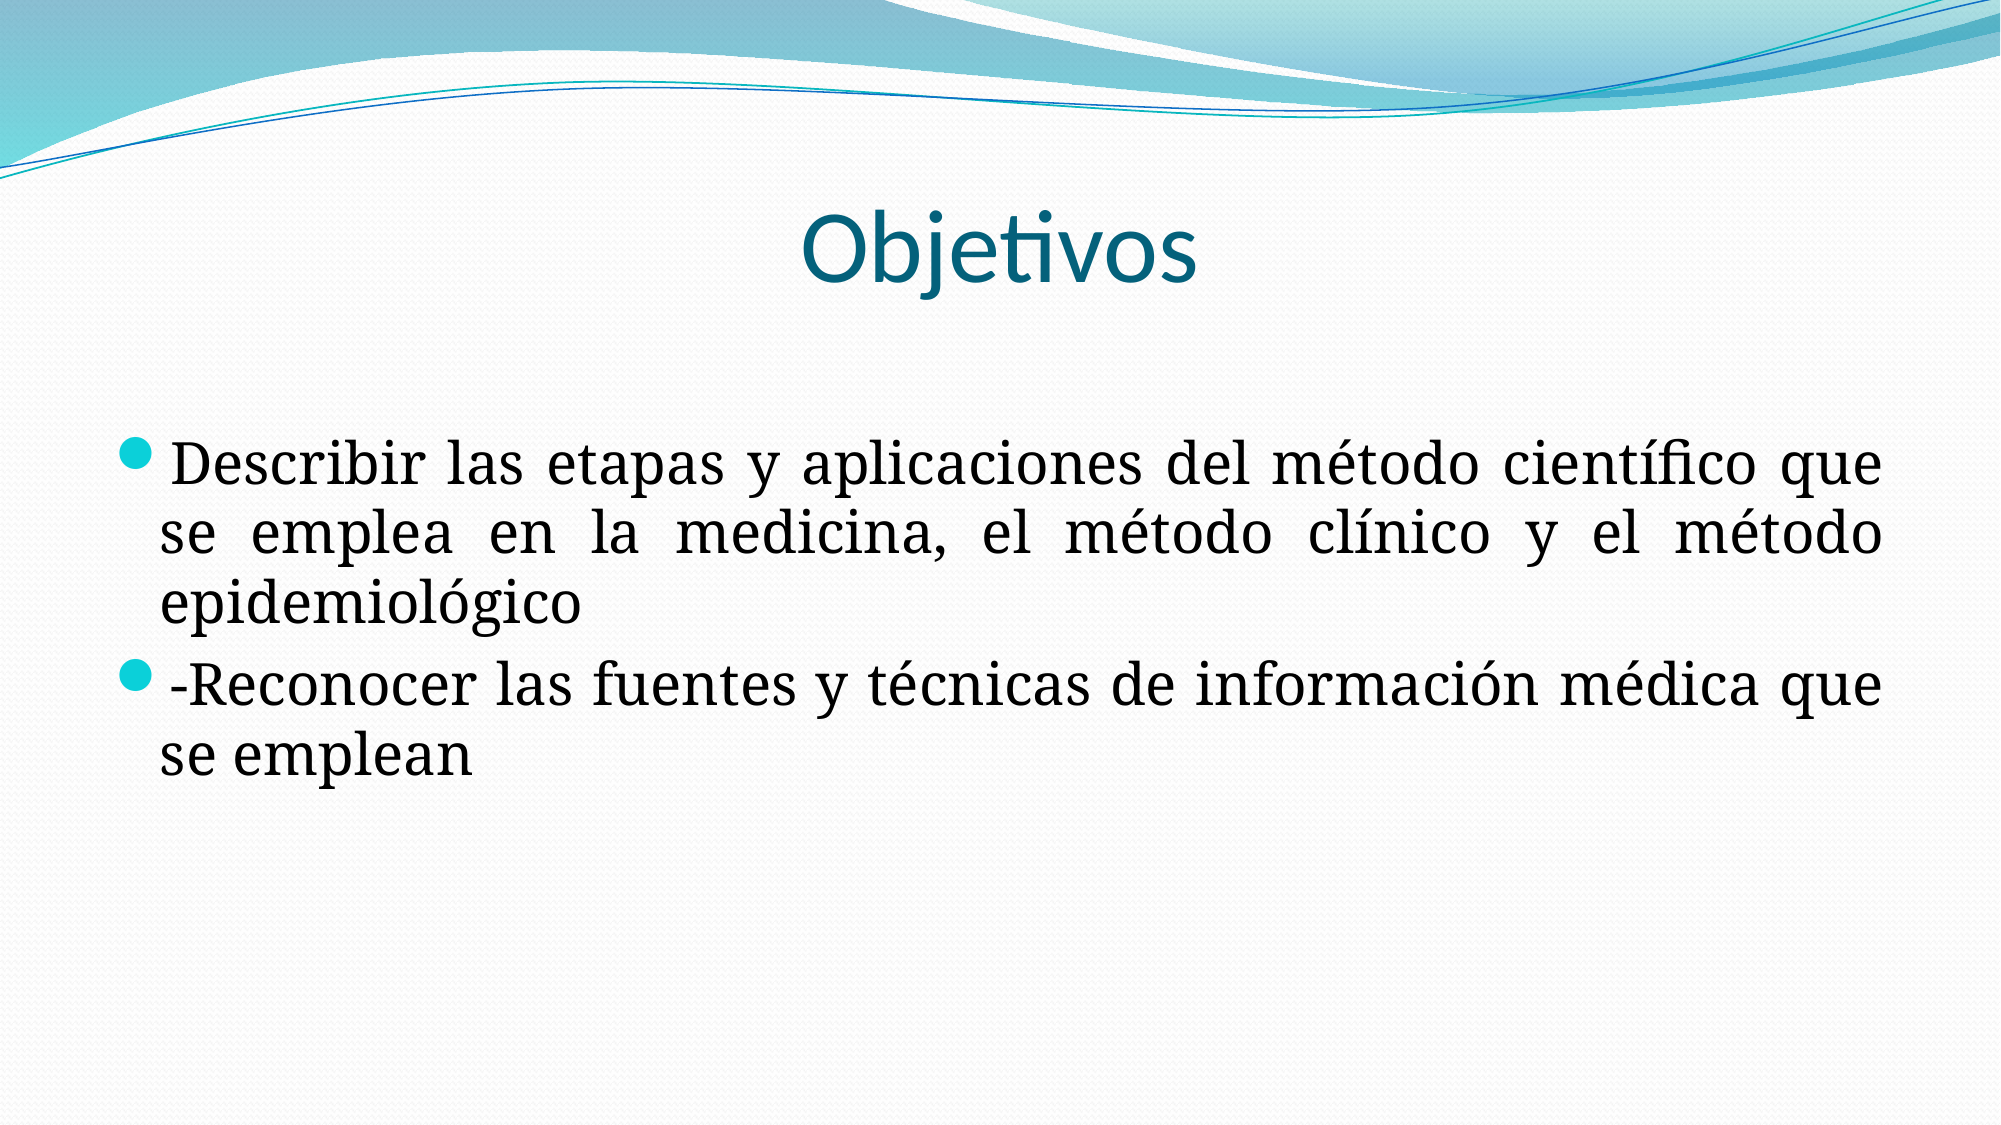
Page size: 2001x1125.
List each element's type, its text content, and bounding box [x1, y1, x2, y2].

list Describir las etapas y aplicaciones del método científico que se emplea en la medicina, el método clínico y el método epidemiológico -Reconocer las fuentes y técnicas de información médica que se emplean [99, 418, 1900, 824]
title Objetivos [99, 115, 1900, 303]
